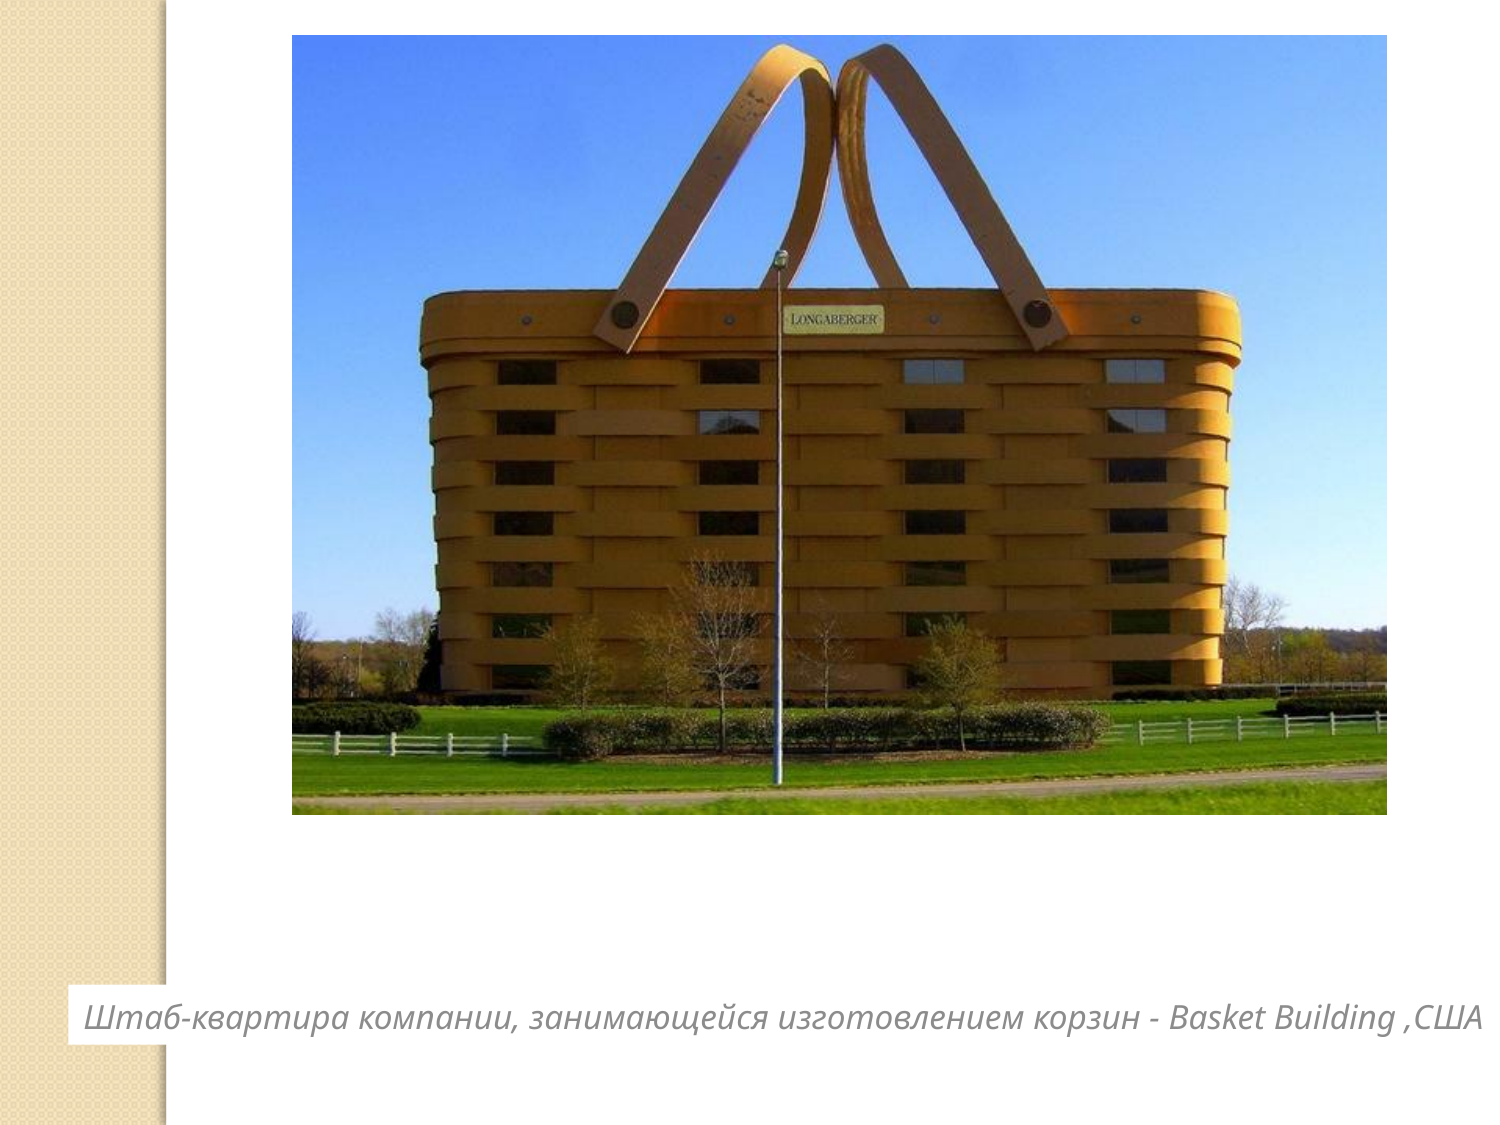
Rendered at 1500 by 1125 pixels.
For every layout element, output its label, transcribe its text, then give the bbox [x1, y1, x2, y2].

picture [292, 34, 1387, 816]
text_box Штаб-квартира компании, занимающейся изготовлением корзин - Basket Building ,США [68, 984, 1500, 1045]
